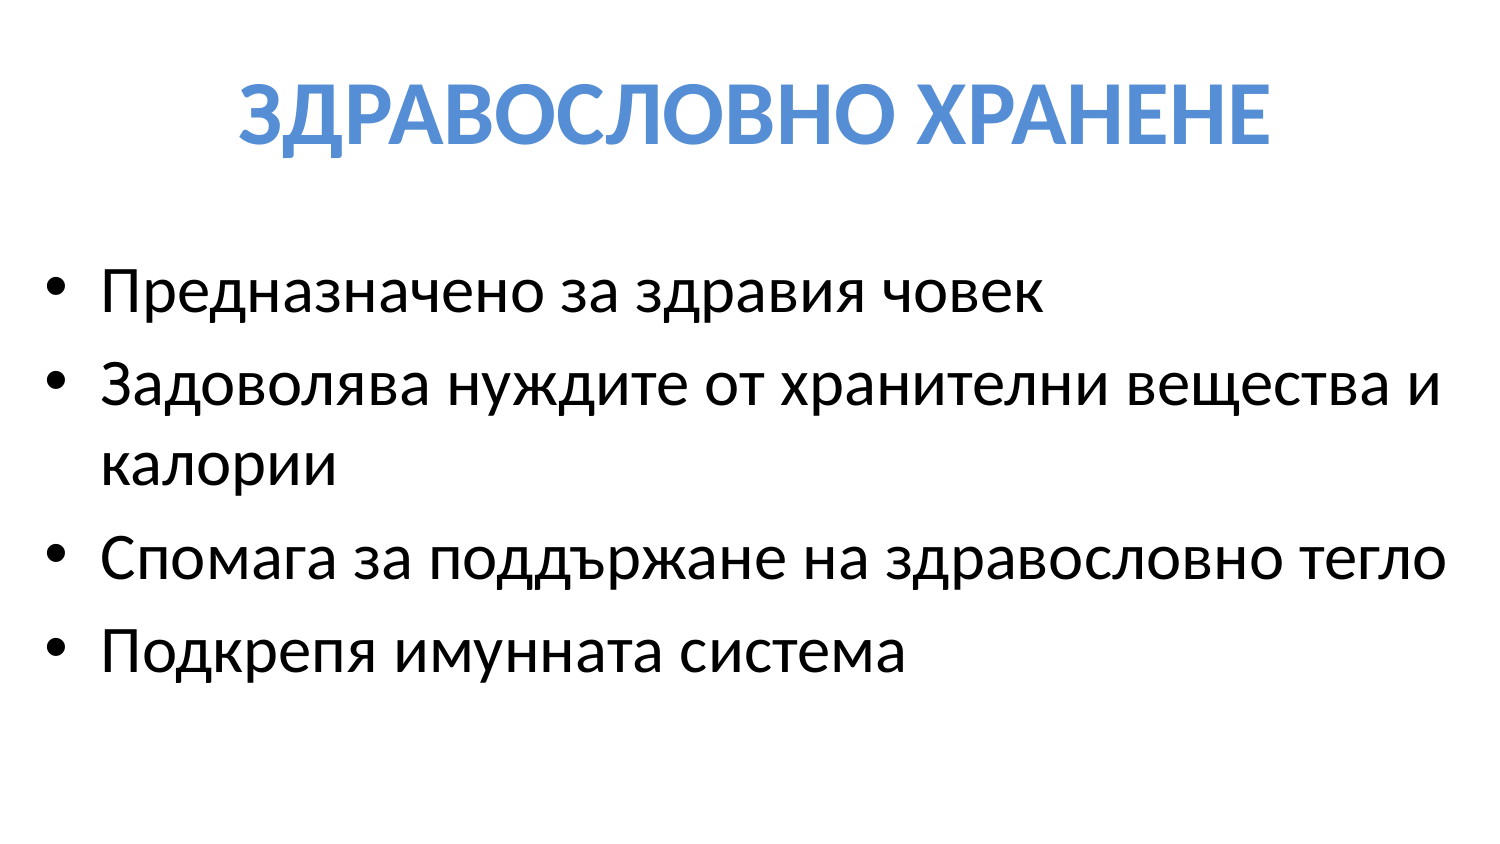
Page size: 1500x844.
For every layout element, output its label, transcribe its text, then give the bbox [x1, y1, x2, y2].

list Предназначено за здравия човек Задоволява нуждите от хранителни вещества и калории Спомага за поддържане на здравословно тегло Подкрепя имунната система [29, 238, 1500, 821]
title ЗДРАВОСЛОВНО ХРАНЕНЕ [41, 23, 1471, 192]
